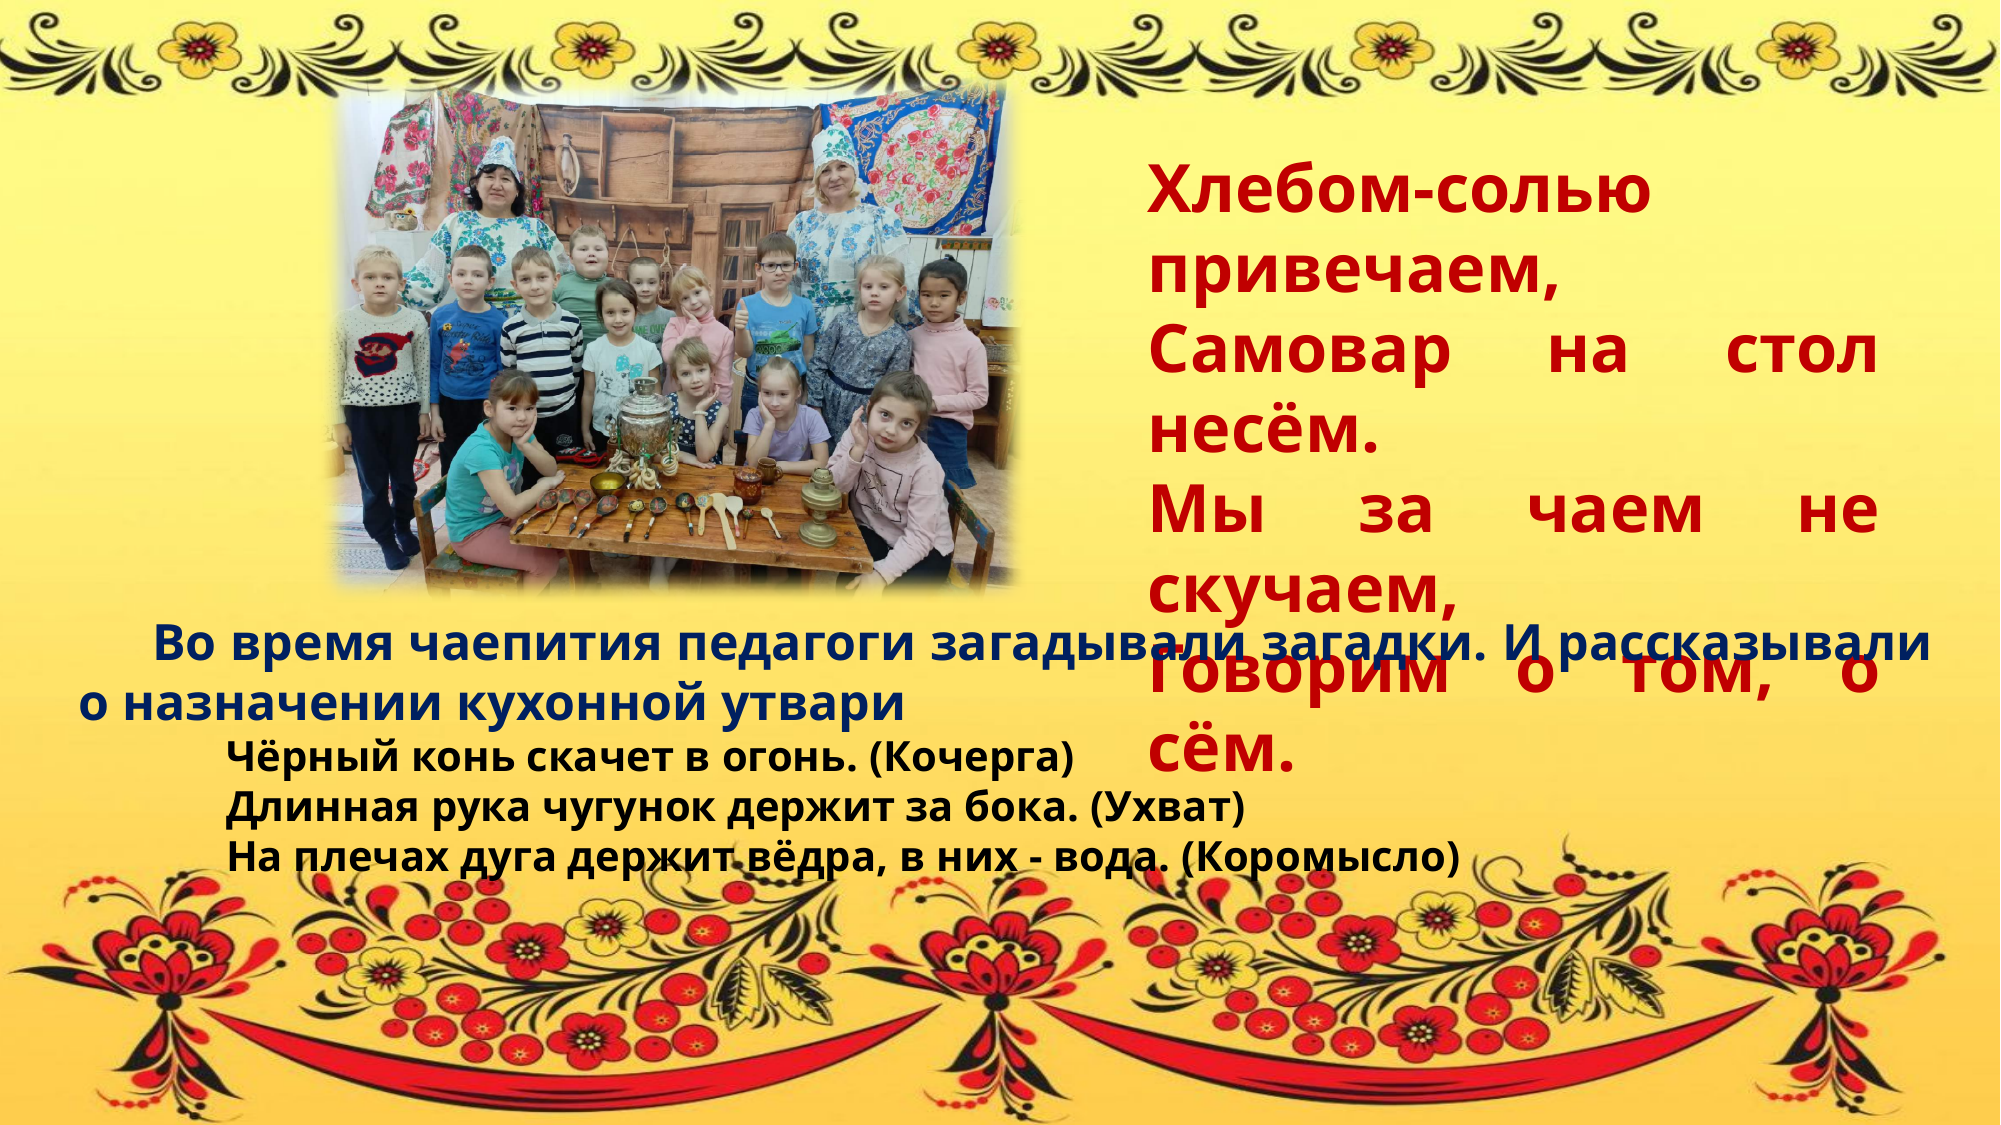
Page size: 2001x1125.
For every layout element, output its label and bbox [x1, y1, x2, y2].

picture [318, 71, 1027, 603]
list [0, 0, 2000, 1125]
